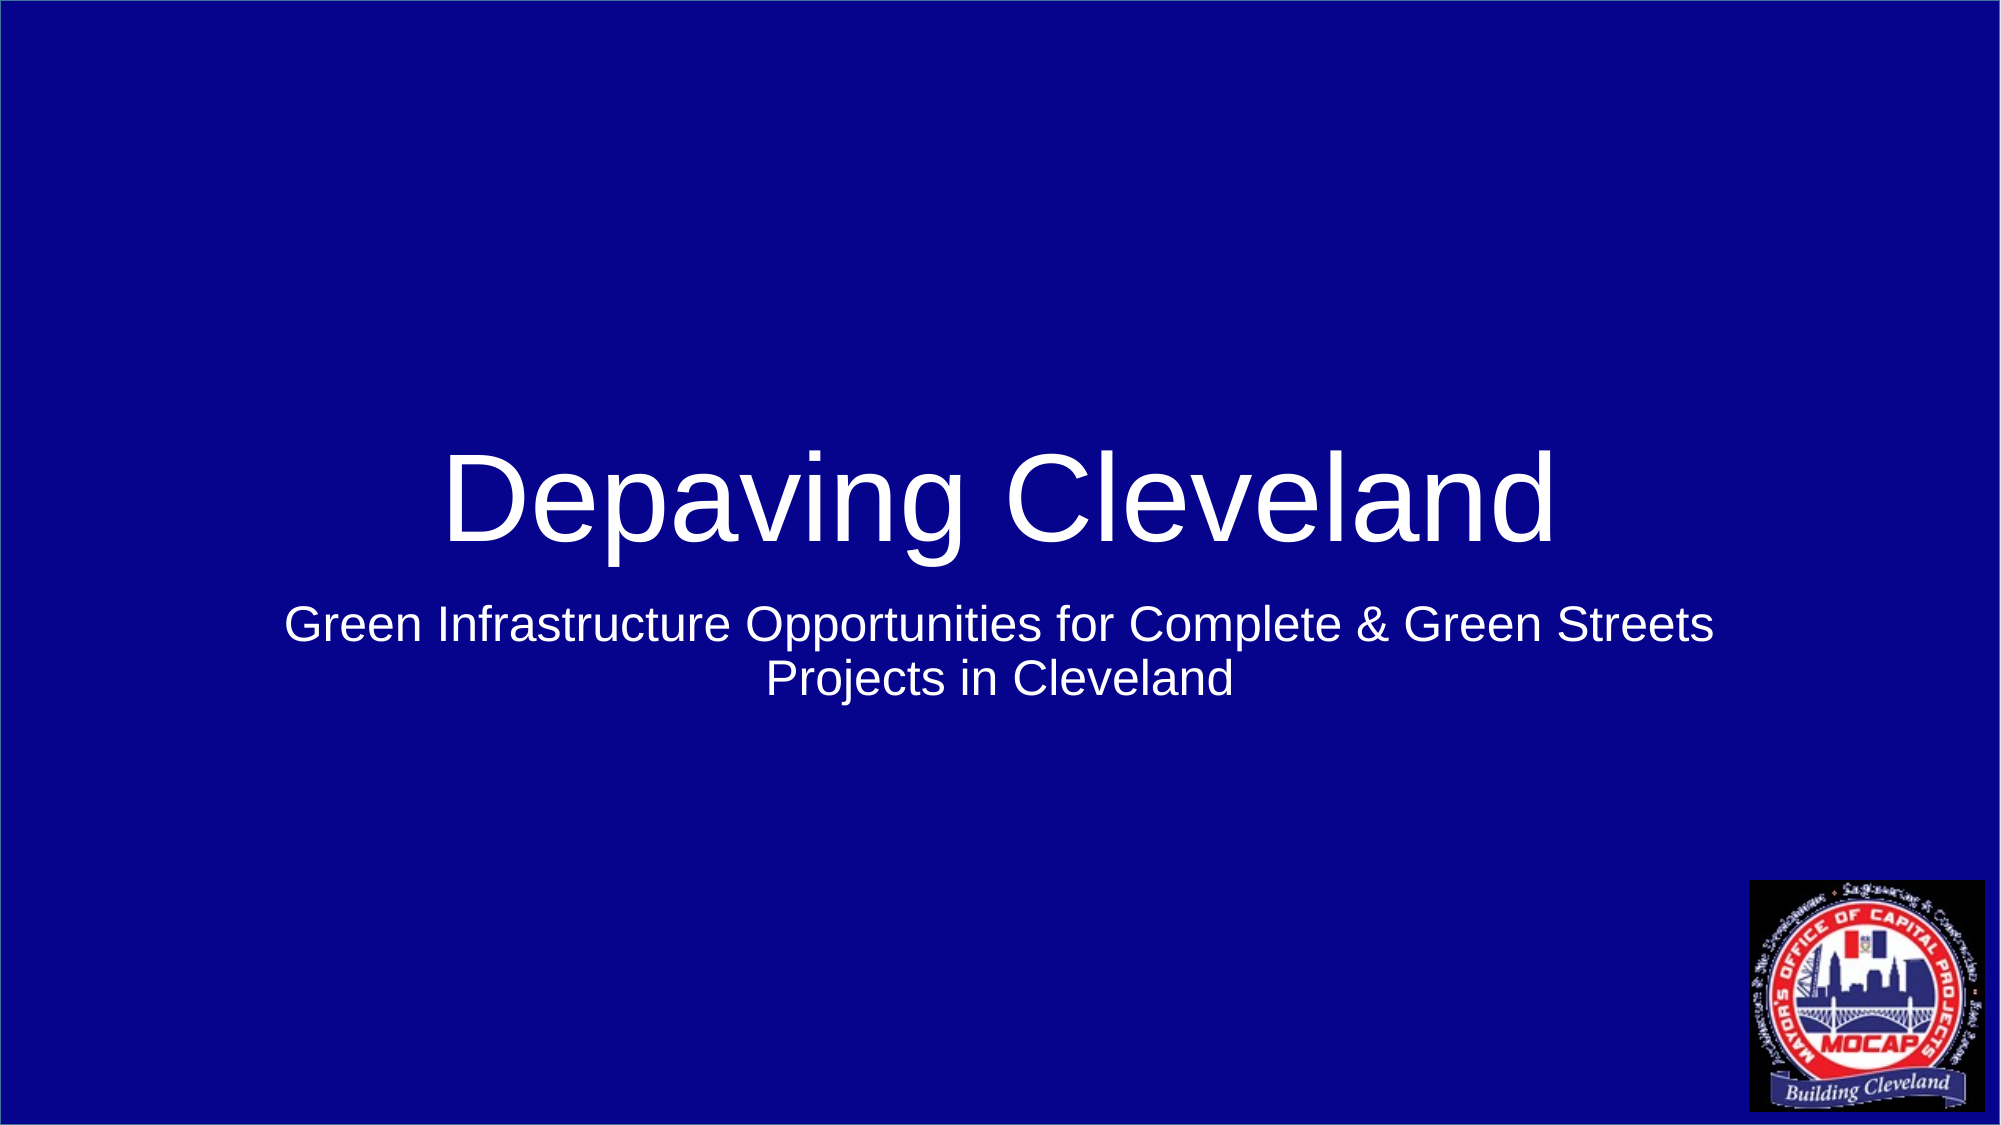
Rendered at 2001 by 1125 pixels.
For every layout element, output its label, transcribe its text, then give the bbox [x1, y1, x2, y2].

picture [1749, 880, 1985, 1112]
title Depaving Cleveland [249, 184, 1750, 576]
subtitle Green Infrastructure Opportunities for Complete & Green Streets Projects in Cleveland [249, 590, 1750, 863]
